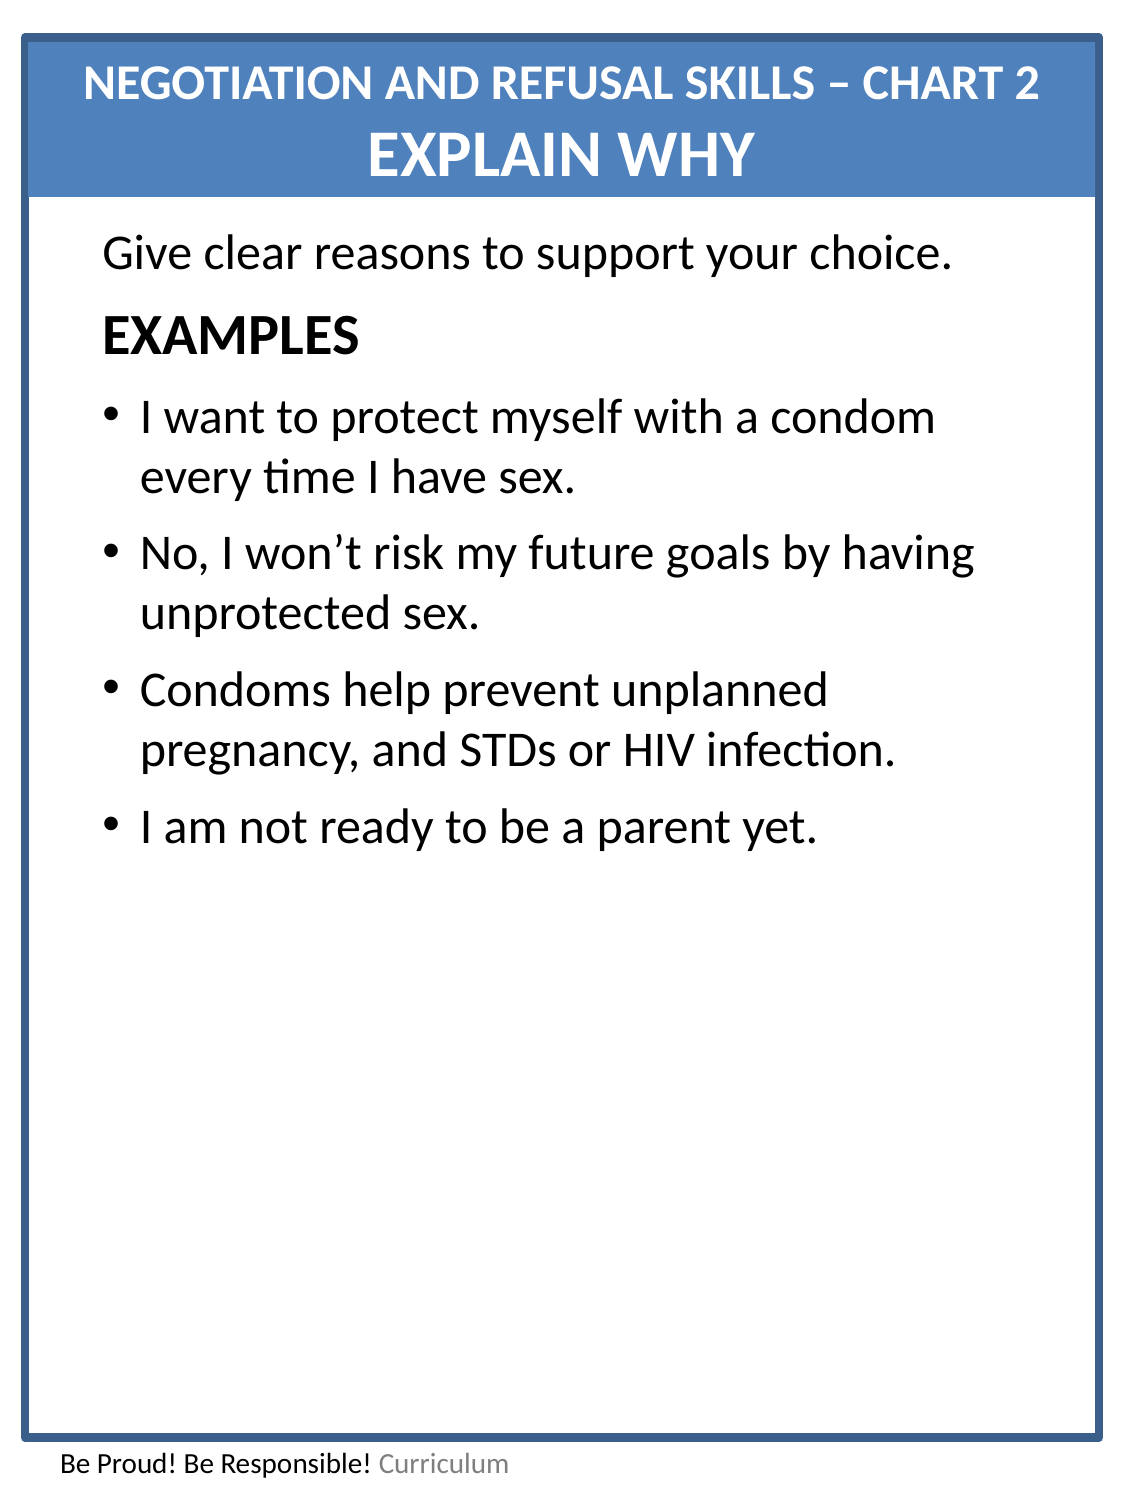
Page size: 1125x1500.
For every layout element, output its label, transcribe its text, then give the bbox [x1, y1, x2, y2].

text_box [23, 35, 1101, 1440]
text_box Give clear reasons to support your choice. EXAMPLES I want to protect myself with a condom every time I have sex. No, I won’t risk my future goals by having unprotected sex. Condoms help prevent unplanned pregnancy, and STDs or HIV infection. I am not ready to be a parent yet. [87, 212, 1050, 861]
text_box NEGOTIATION AND REFUSAL SKILLS – CHART 2 EXPLAIN WHY [28, 42, 1096, 197]
